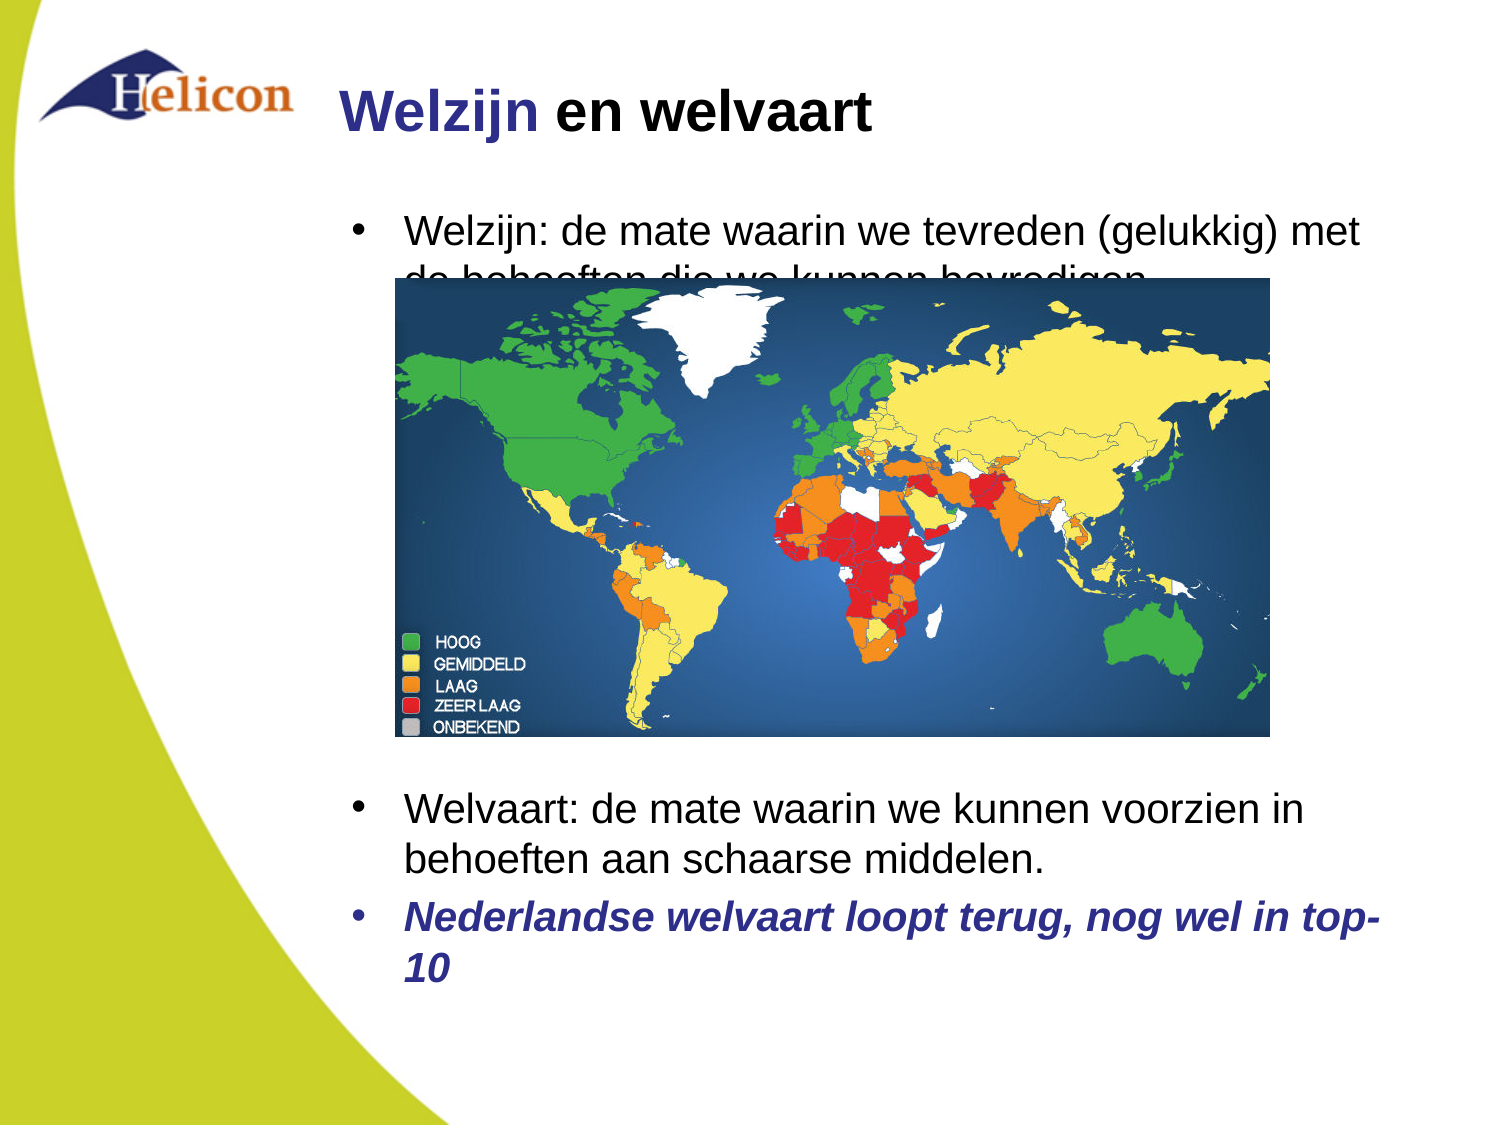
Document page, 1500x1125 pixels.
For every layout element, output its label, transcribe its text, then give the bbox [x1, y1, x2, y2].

list Welzijn: de mate waarin we tevreden (gelukkig) met de behoeften die we kunnen bevredigen. Welvaart: de mate waarin we kunnen voorzien in behoeften aan schaarse middelen. Nederlandse welvaart loopt terug, nog wel in top-10 [336, 196, 1425, 1005]
title Welzijn en welvaart [324, 54, 1415, 161]
picture [0, 0, 1500, 1125]
